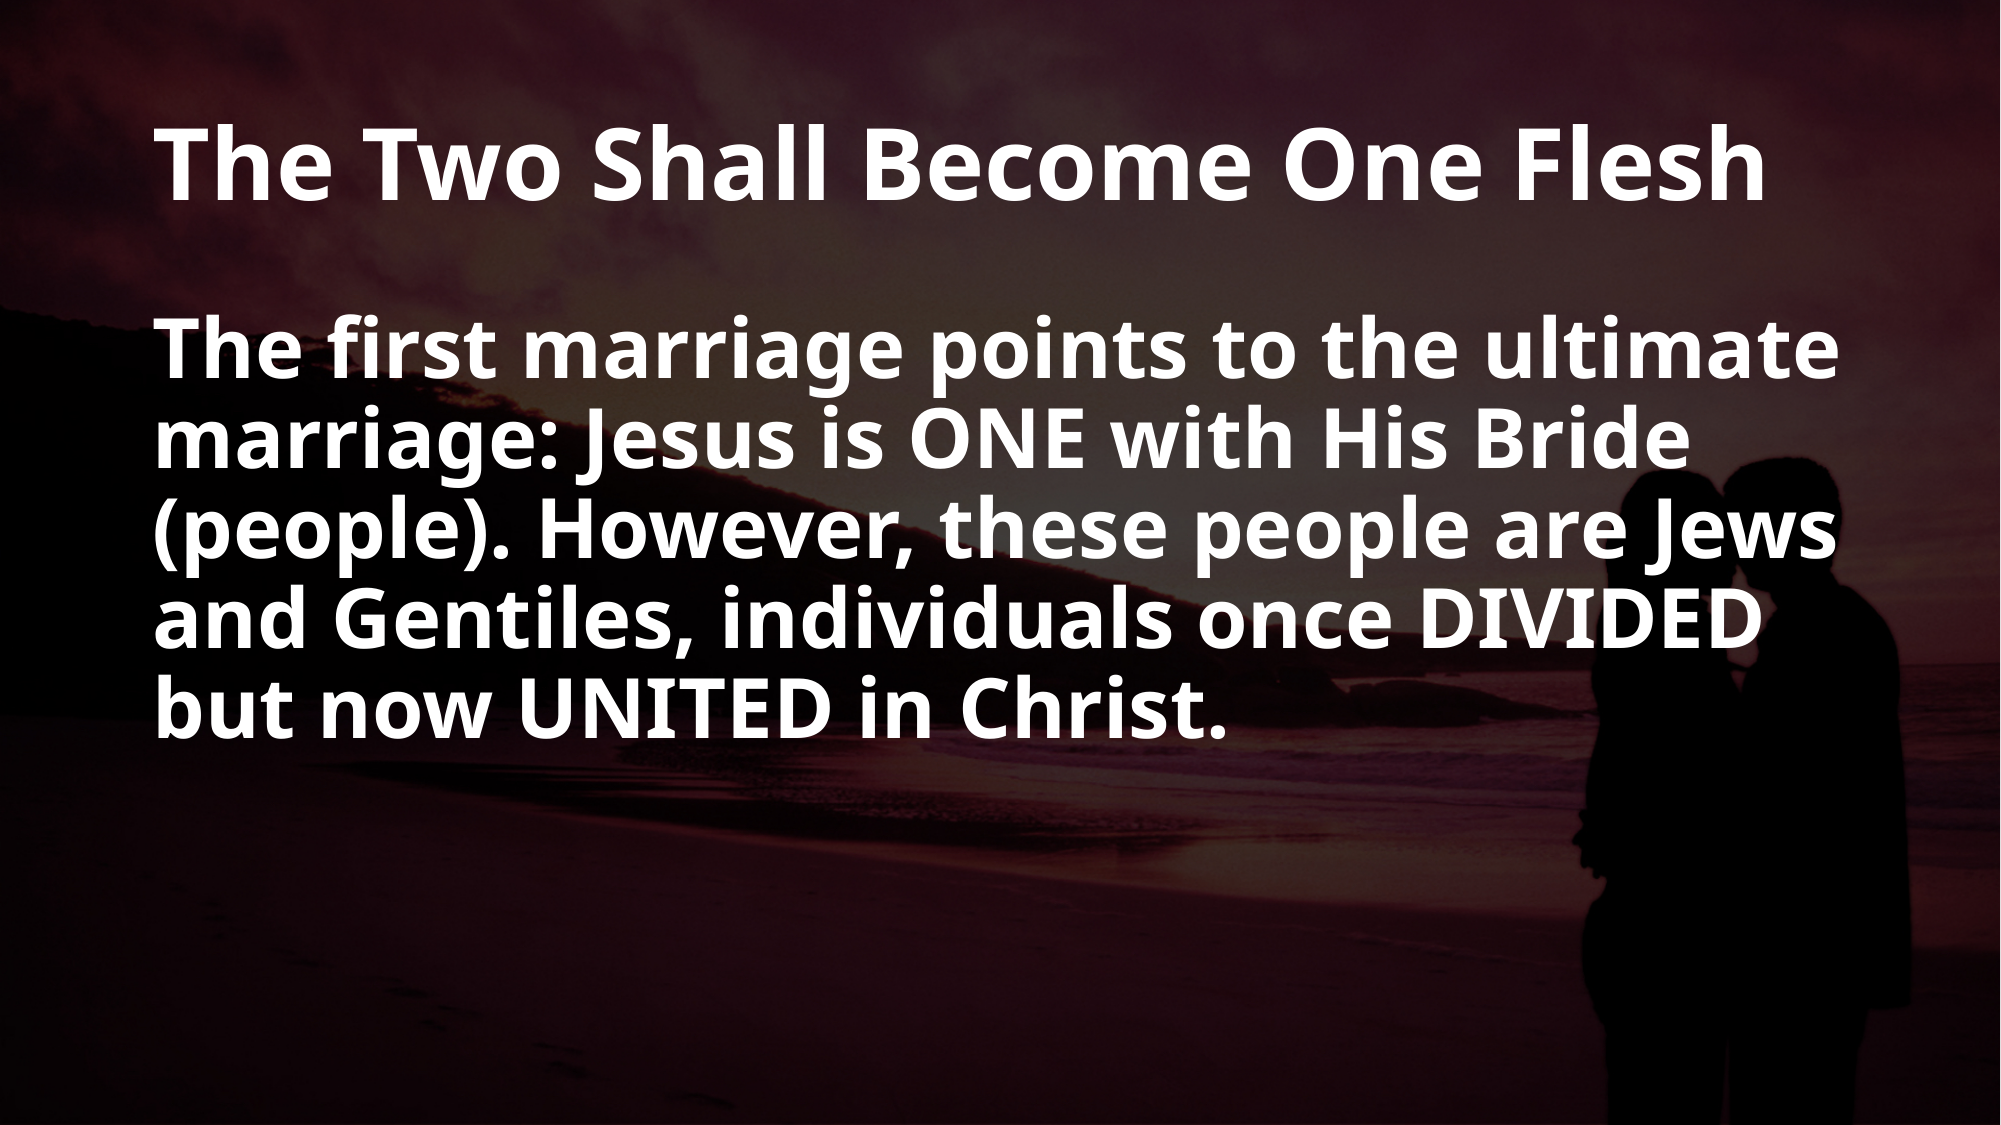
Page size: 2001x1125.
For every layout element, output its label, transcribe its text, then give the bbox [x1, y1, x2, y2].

picture [0, 0, 2001, 1125]
title The Two Shall Become One Flesh [137, 59, 1863, 278]
list The first marriage points to the ultimate marriage: Jesus is ONE with His Bride (people). However, these people are Jews and Gentiles, individuals once DIVIDED but now UNITED in Christ. [137, 299, 1863, 1014]
